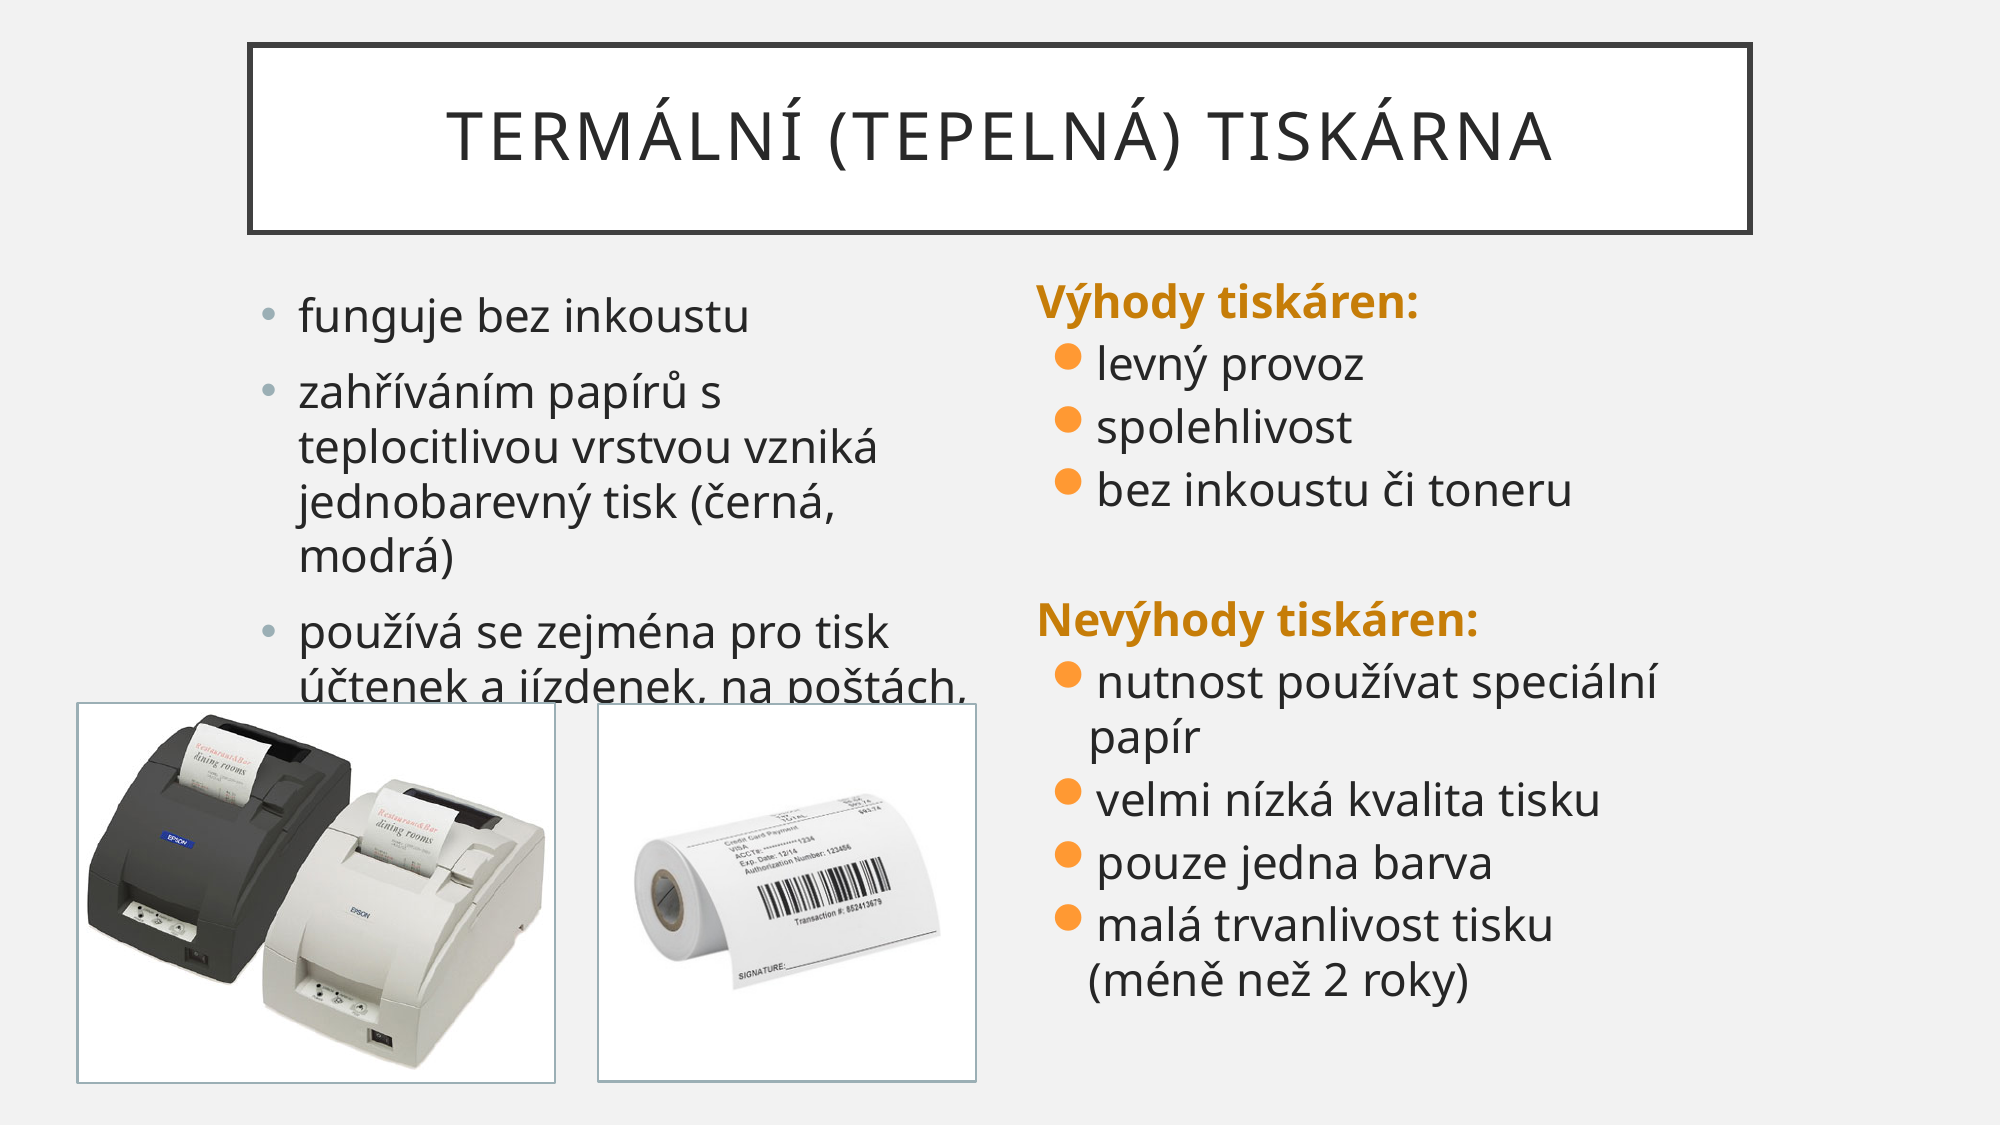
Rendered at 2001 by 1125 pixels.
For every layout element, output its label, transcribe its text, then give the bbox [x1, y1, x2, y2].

picture [78, 704, 554, 1082]
text_box funguje bez inkoustu zahříváním papírů s teplocitlivou vrstvou vzniká jednobarevný tisk (černá, modrá) používá se zejména pro tisk účtenek a jízdenek, na poštách, na úřadech [245, 278, 1012, 942]
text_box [598, 704, 977, 1082]
text_box Výhody tiskáren: levný provoz spolehlivost bez inkoustu či toneru Nevýhody tiskáren: nutnost používat speciální papír velmi nízká kvalita tisku pouze jedna barva malá trvanlivost tisku (méně než 2 roky) [1021, 264, 1750, 1059]
title termální (tepelná) tiskárna [247, 42, 1753, 235]
